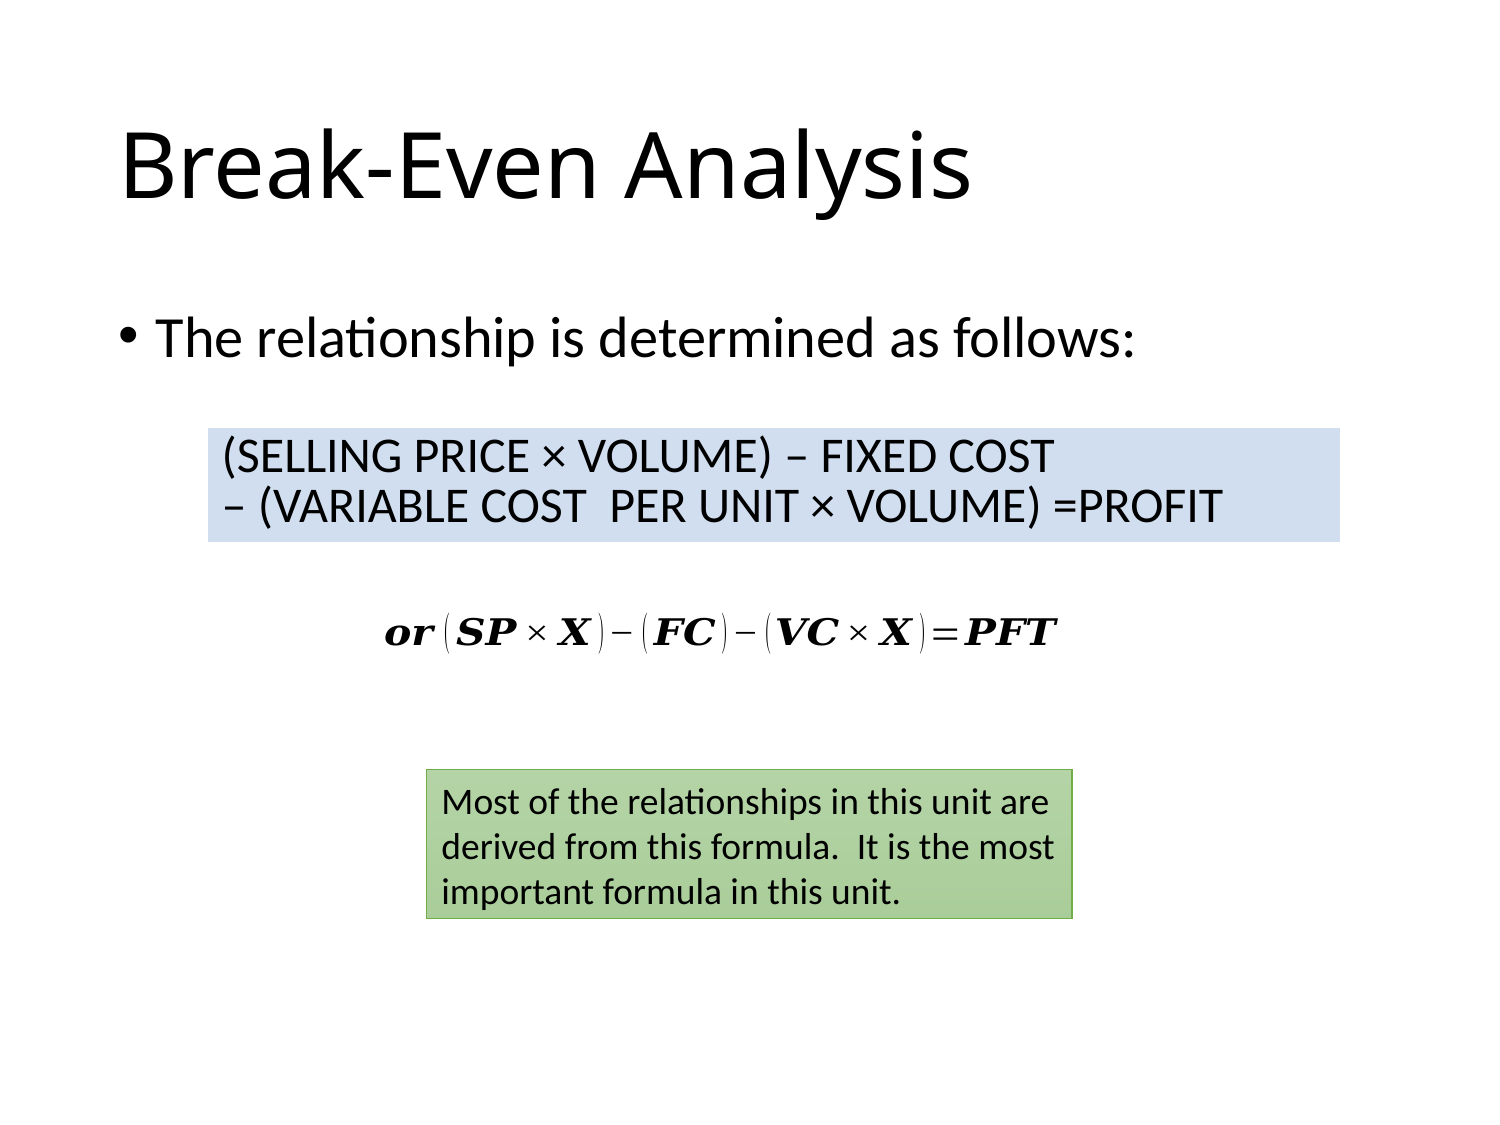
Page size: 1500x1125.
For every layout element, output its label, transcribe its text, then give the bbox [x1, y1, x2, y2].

list The relationship is determined as follows: [103, 299, 1397, 1014]
title Break-Even Analysis [103, 59, 1397, 278]
table_header (SELLING PRICE × VOLUME) – FIXED COST – (VARIABLE COST PER UNIT × VOLUME) =PROFIT [208, 428, 1340, 542]
text_box Most of the relationships in this unit are derived from this formula. It is the most important formula in this unit. [426, 769, 1073, 919]
